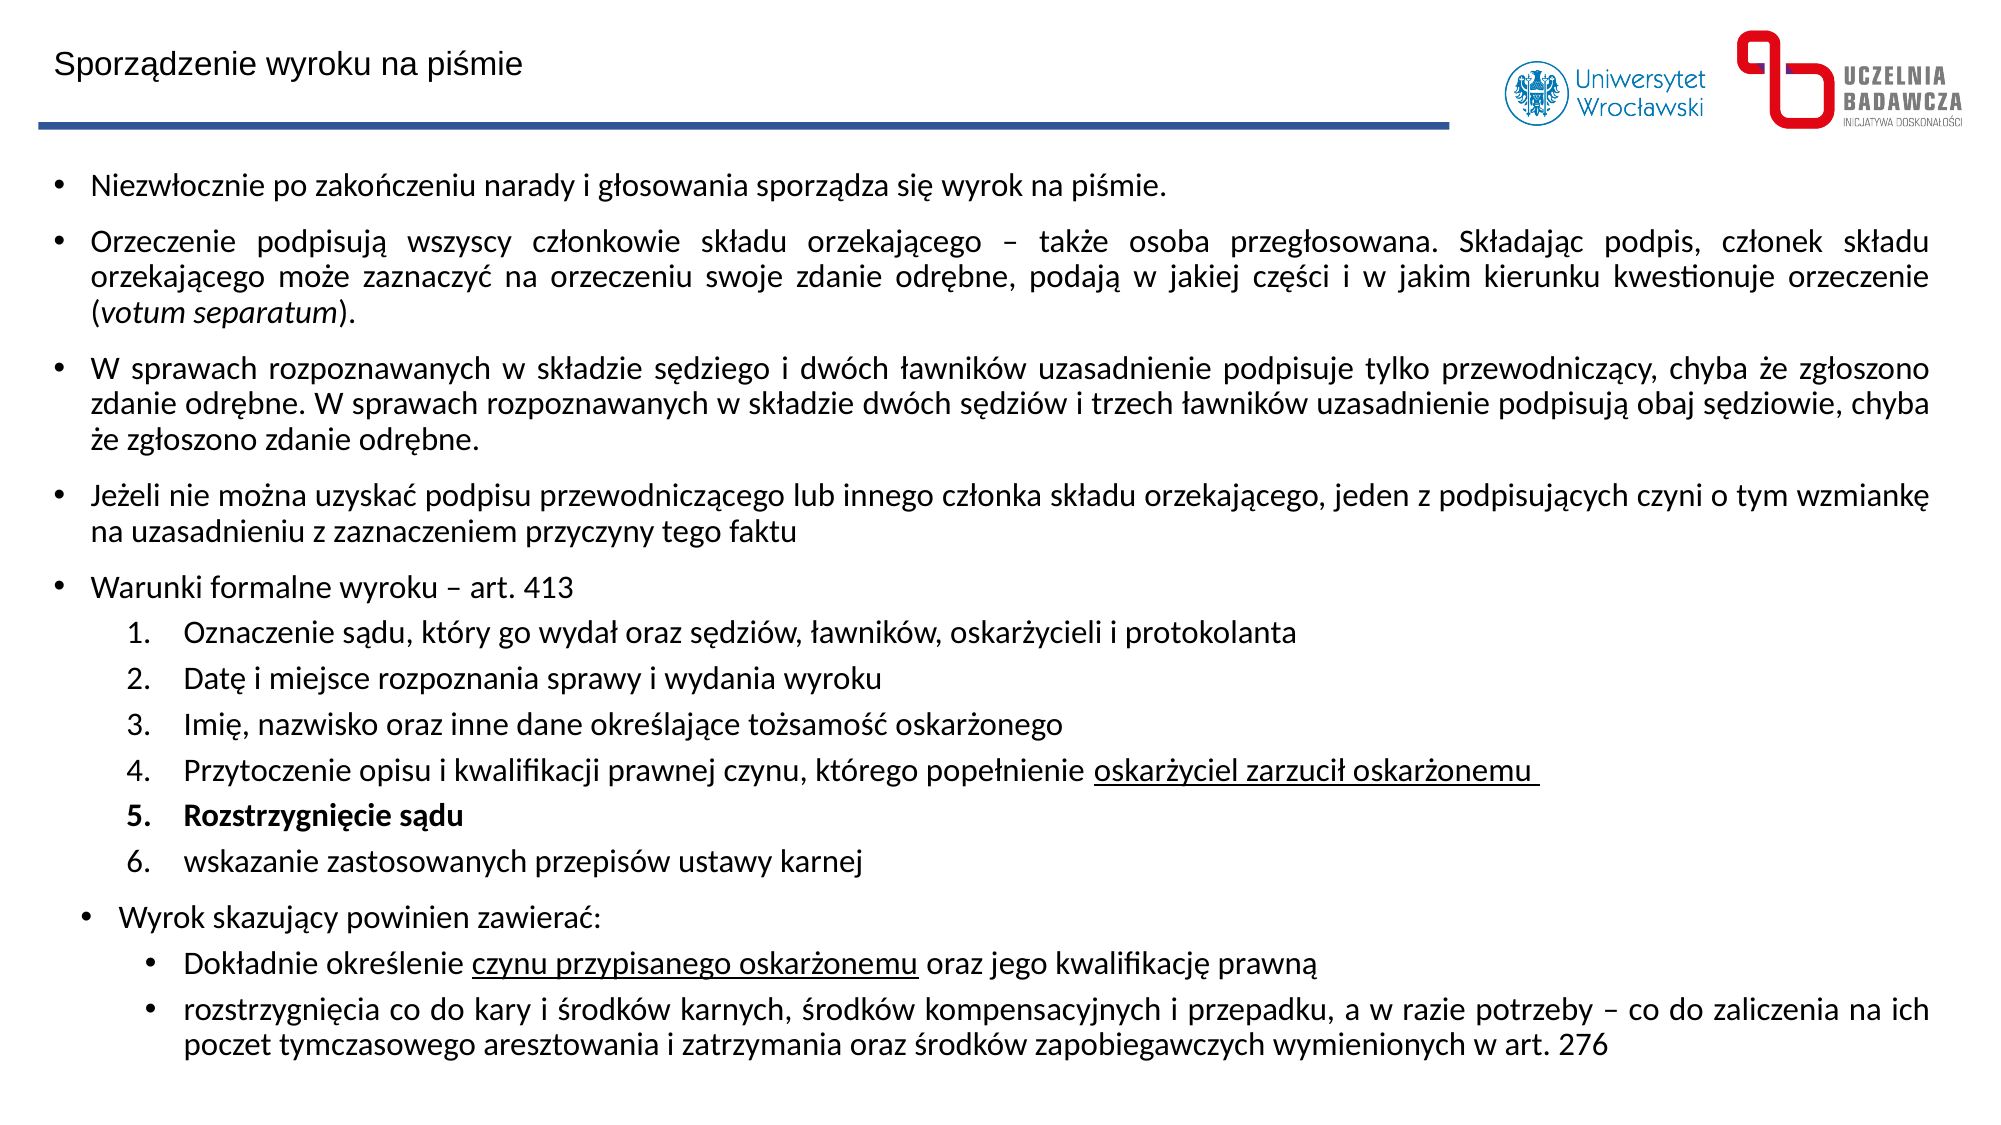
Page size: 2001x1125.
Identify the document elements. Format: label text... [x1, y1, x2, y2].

list Sporządzenie wyroku na piśmie [38, 39, 1437, 94]
list Niezwłocznie po zakończeniu narady i głosowania sporządza się wyrok na piśmie. Orzeczenie podpisują wszyscy członkowie składu orzekającego – także osoba przegłosowana. Składając podpis, członek składu orzekającego może zaznaczyć na orzeczeniu swoje zdanie odrębne, podają w jakiej części i w jakim kierunku kwestionuje orzeczenie (votum separatum). W sprawach rozpoznawanych w składzie sędziego i dwóch ławników uzasadnienie podpisuje tylko przewodniczący, chyba że zgłoszono zdanie odrębne. W sprawach rozpoznawanych w składzie dwóch sędziów i trzech ławników uzasadnienie podpisują obaj sędziowie, chyba że zgłoszono zdanie odrębne. Jeżeli nie można uzyskać podpisu przewodniczącego lub innego członka składu orzekającego, jeden z podpisujących czyni o tym wzmiankę na uzasadnieniu z zaznaczeniem przyczyny tego faktu Warunki formalne wyroku – art. 413 Oznaczenie sądu, który go wydał oraz sędziów, ławników, oskarżycieli i protokolanta Datę i miejsce rozpoznania sprawy i wydania wyroku Imię, nazwisko oraz inne dane określające tożsamość oskarżonego Przytoczenie opisu i kwalifikacji prawnej czynu, którego popełnienie oskarżyciel zarzucił oskarżonemu Rozstrzygnięcie sądu wskazanie zastosowanych przepisów ustawy karnej Wyrok skazujący powinien zawierać: Dokładnie określenie czynu przypisanego oskarżonemu oraz jego kwalifikację prawną rozstrzygnięcia co do kary i środków karnych, środków kompensacyjnych i przepadku, a w razie potrzeby – co do zaliczenia na ich poczet tymczasowego aresztowania i zatrzymania oraz środków zapobiegawczych wymienionych w art. 276 [38, 160, 1949, 1077]
picture [1489, 30, 1962, 129]
